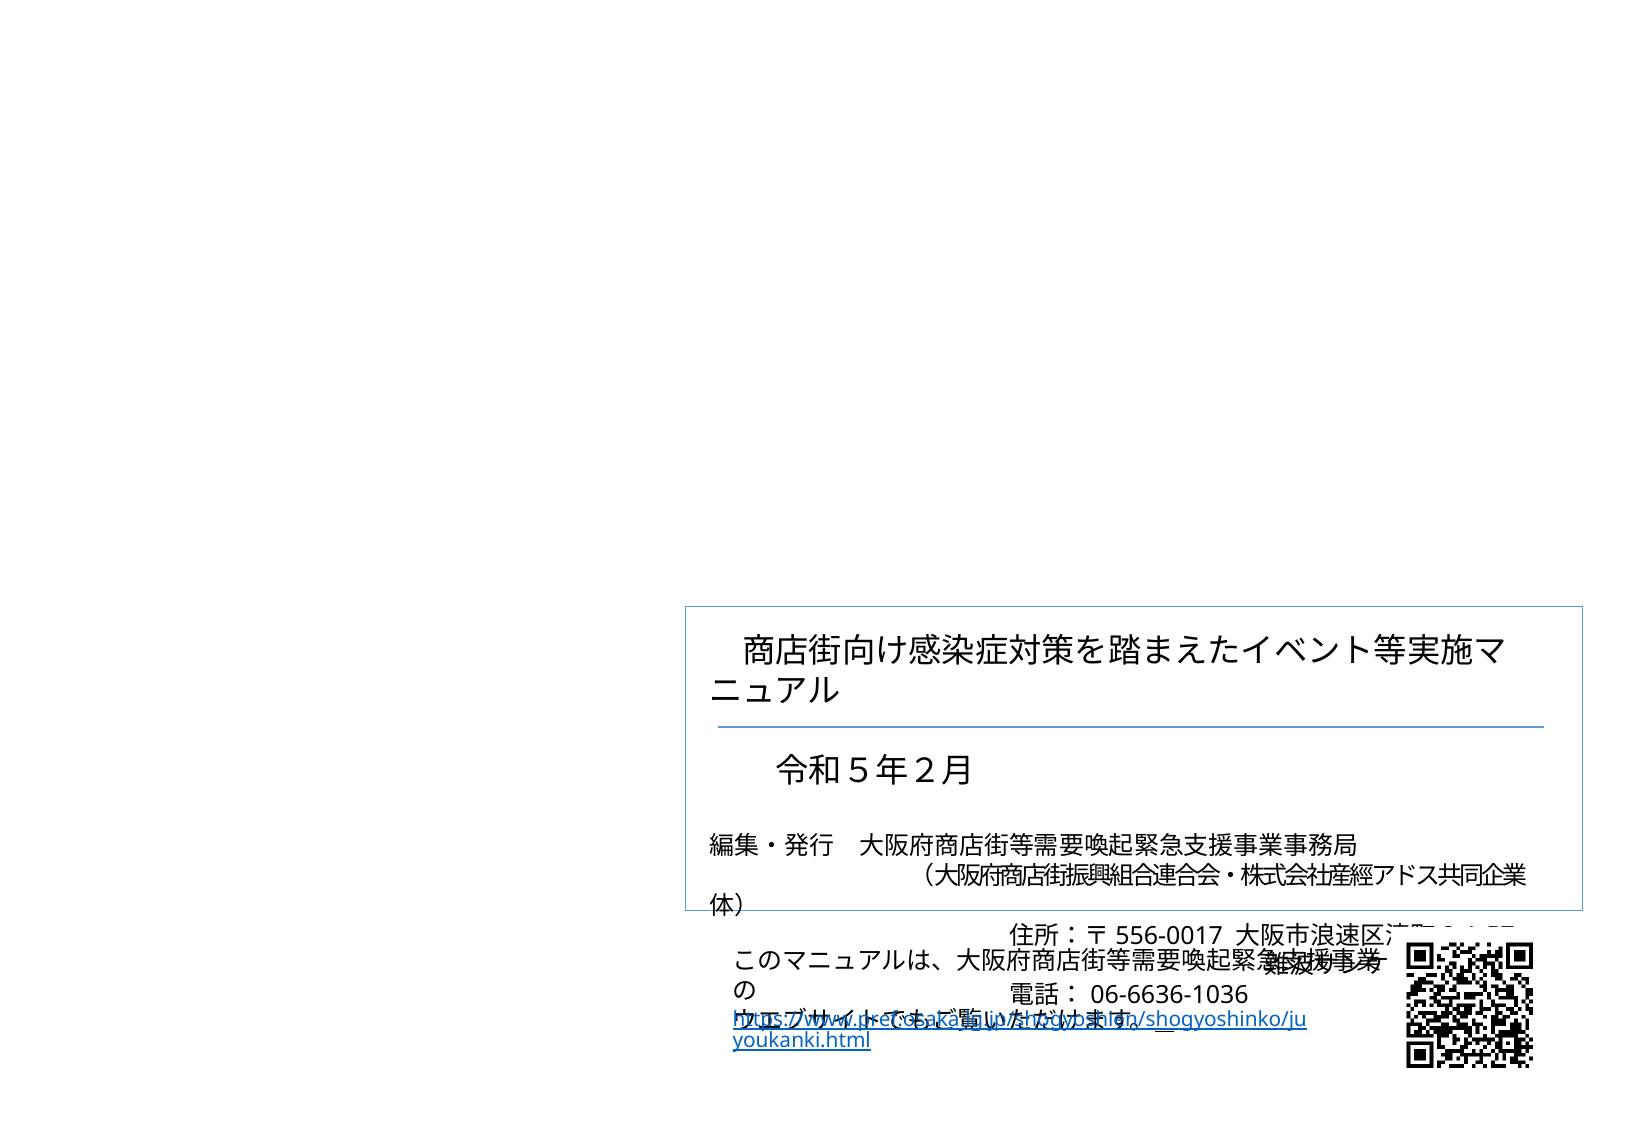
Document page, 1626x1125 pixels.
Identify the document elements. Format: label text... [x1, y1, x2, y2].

text_box このマニュアルは、大阪府商店街等需要喚起緊急支援事業の ウエブサイトでもご覧いただけます。 [717, 936, 1391, 1072]
text_box https://www.pref.osaka.lg.jp/shogyoshien/shogyoshinko/juyoukanki.html [717, 998, 1332, 1042]
text_box 商店街向け感染症対策を踏まえたイベント等実施マニュアル 令和５年２月 編集・発行 大阪府商店街等需要喚起緊急支援事業事務局 （大阪府商店街振興組合連合会・株式会社産經アドス共同企業体） 住所：〒556-0017 大阪市浪速区湊町2-1-57 難波サンケイビル 電話：06-6636-1036 [685, 605, 1583, 911]
picture [1391, 927, 1548, 1084]
